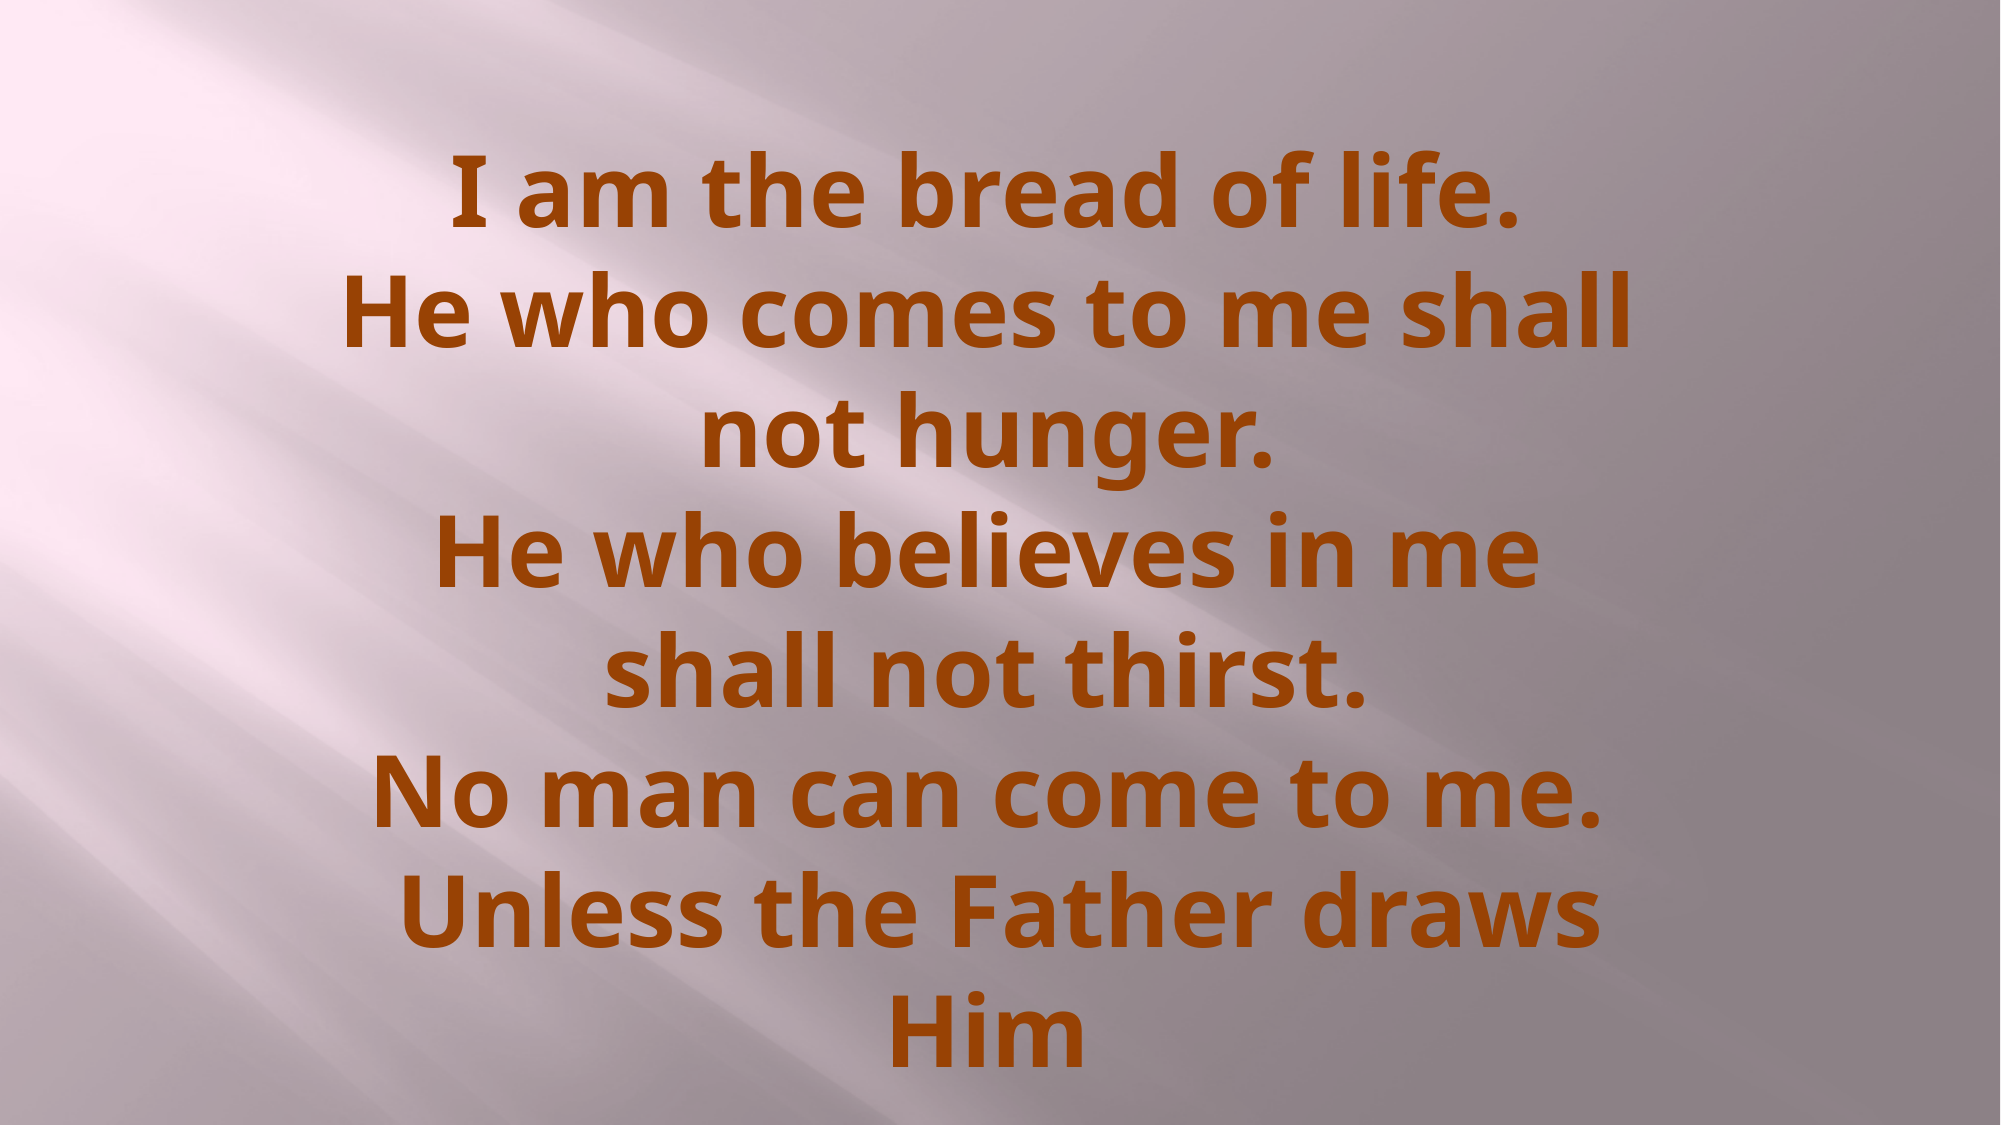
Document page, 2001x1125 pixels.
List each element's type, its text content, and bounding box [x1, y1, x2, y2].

title I am the bread of life. He who comes to me shall not hunger. He who believes in me shall not thirst. No man can come to me. Unless the Father draws Him [312, 0, 1663, 1088]
